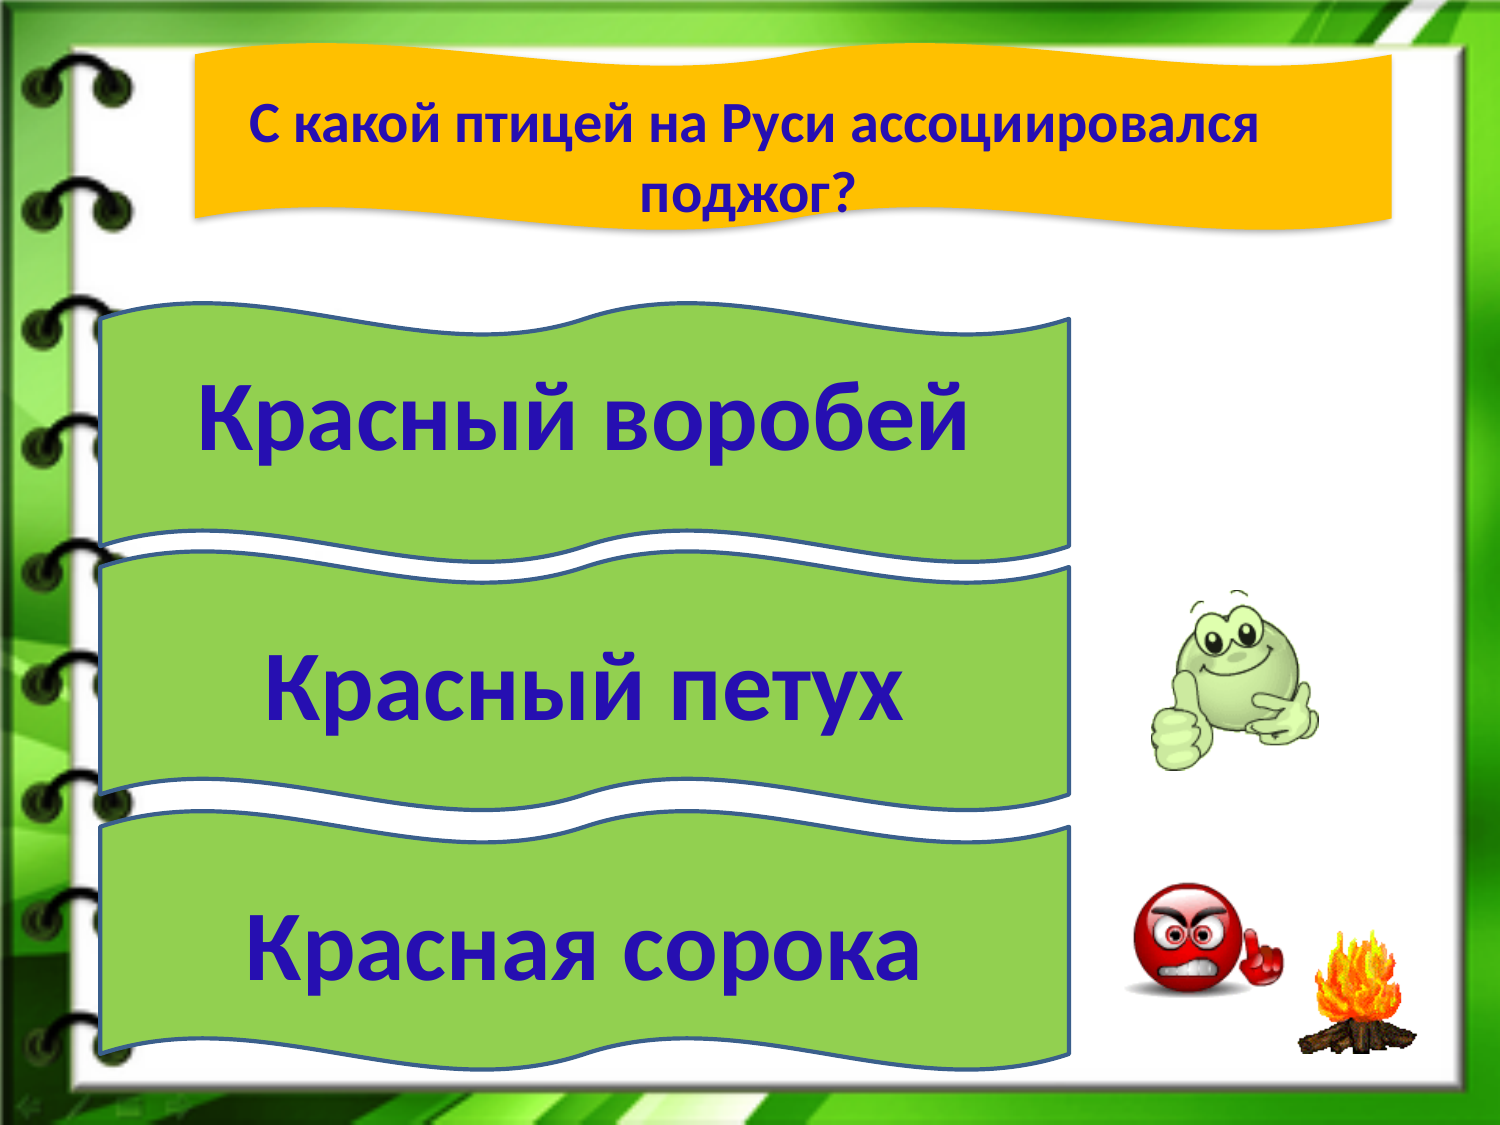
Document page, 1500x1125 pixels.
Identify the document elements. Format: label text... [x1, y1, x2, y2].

picture [0, 0, 1500, 1125]
text_box Красная сорока [98, 809, 1072, 1072]
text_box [194, 42, 1392, 234]
text_box Красный петух [98, 549, 1072, 813]
text_box Красный воробей [98, 301, 1072, 564]
